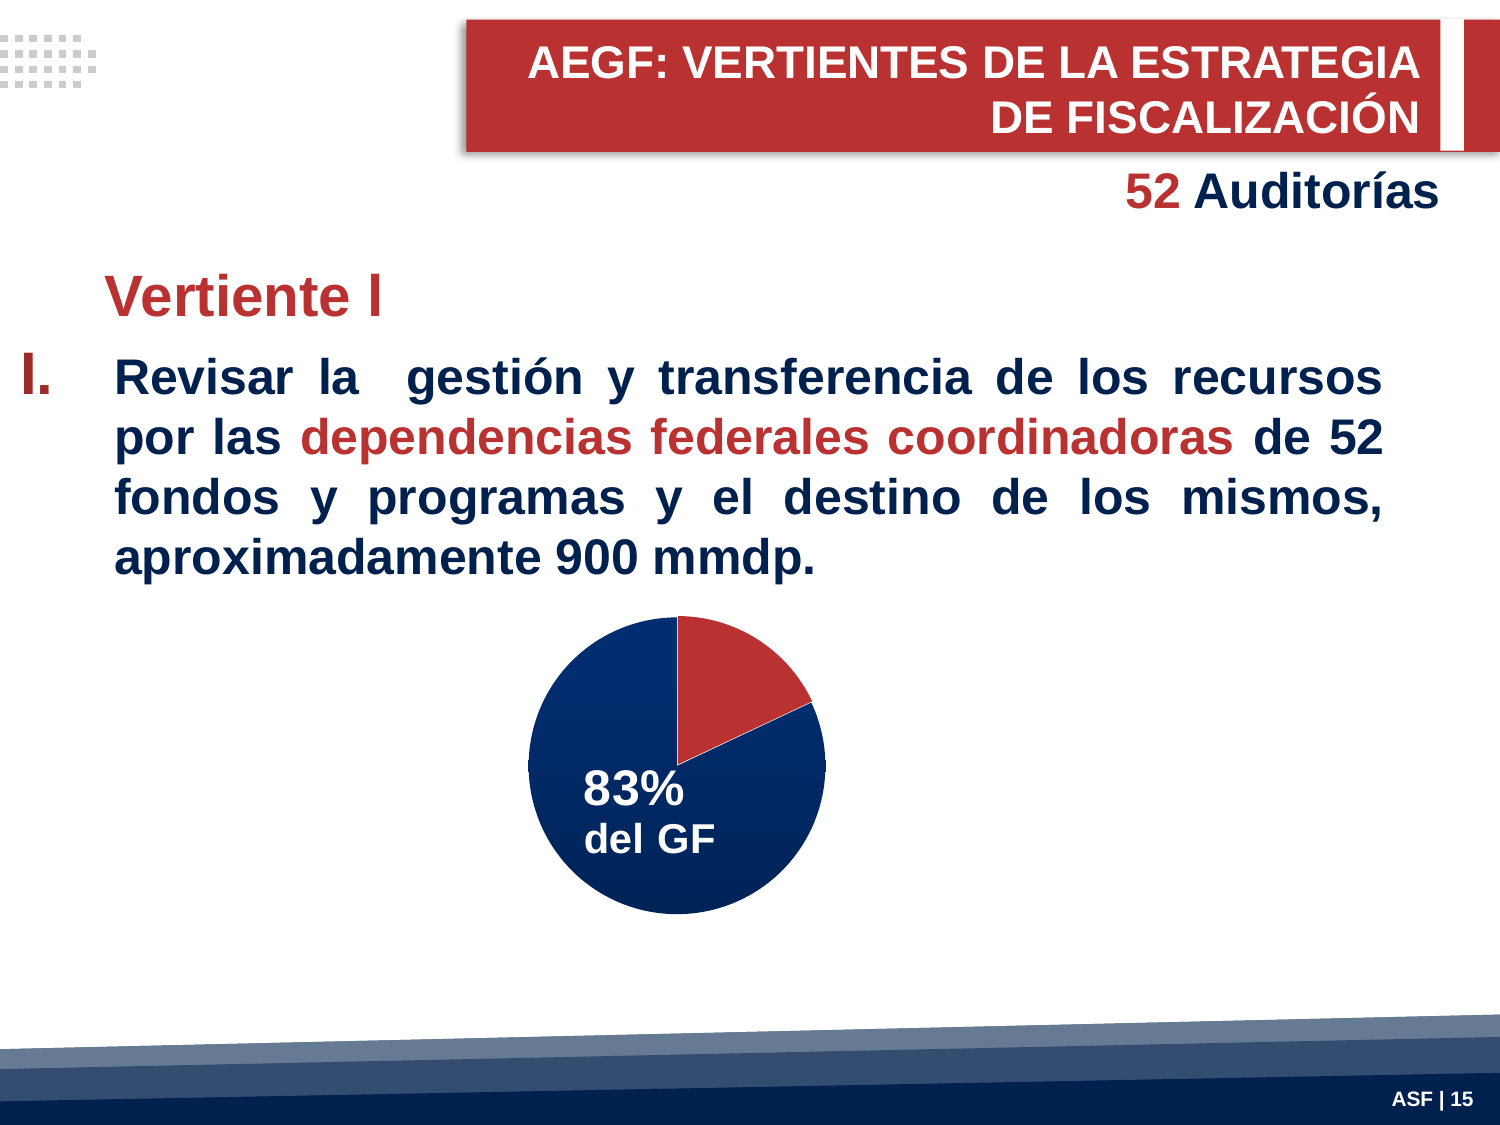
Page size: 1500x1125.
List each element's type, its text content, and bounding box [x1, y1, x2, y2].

text_box AEGF: VERTIENTES DE LA ESTRATEGIA DE FISCALIZACIÓN [490, 25, 1436, 151]
text_box [464, 18, 1438, 154]
slide_number ASF | 15 [1337, 1078, 1489, 1125]
text_box [1457, 18, 1500, 154]
text_box 52 Auditorías [996, 135, 1457, 241]
text_box Vertiente l [90, 250, 400, 336]
chart [442, 609, 912, 923]
text_box [1438, 17, 1466, 153]
list Revisar la gestión y transferencia de los recursos por las dependencias federales coordinadoras de 52 fondos y programas y el destino de los mismos, aproximadamente 900 mmdp. [5, 266, 1400, 953]
